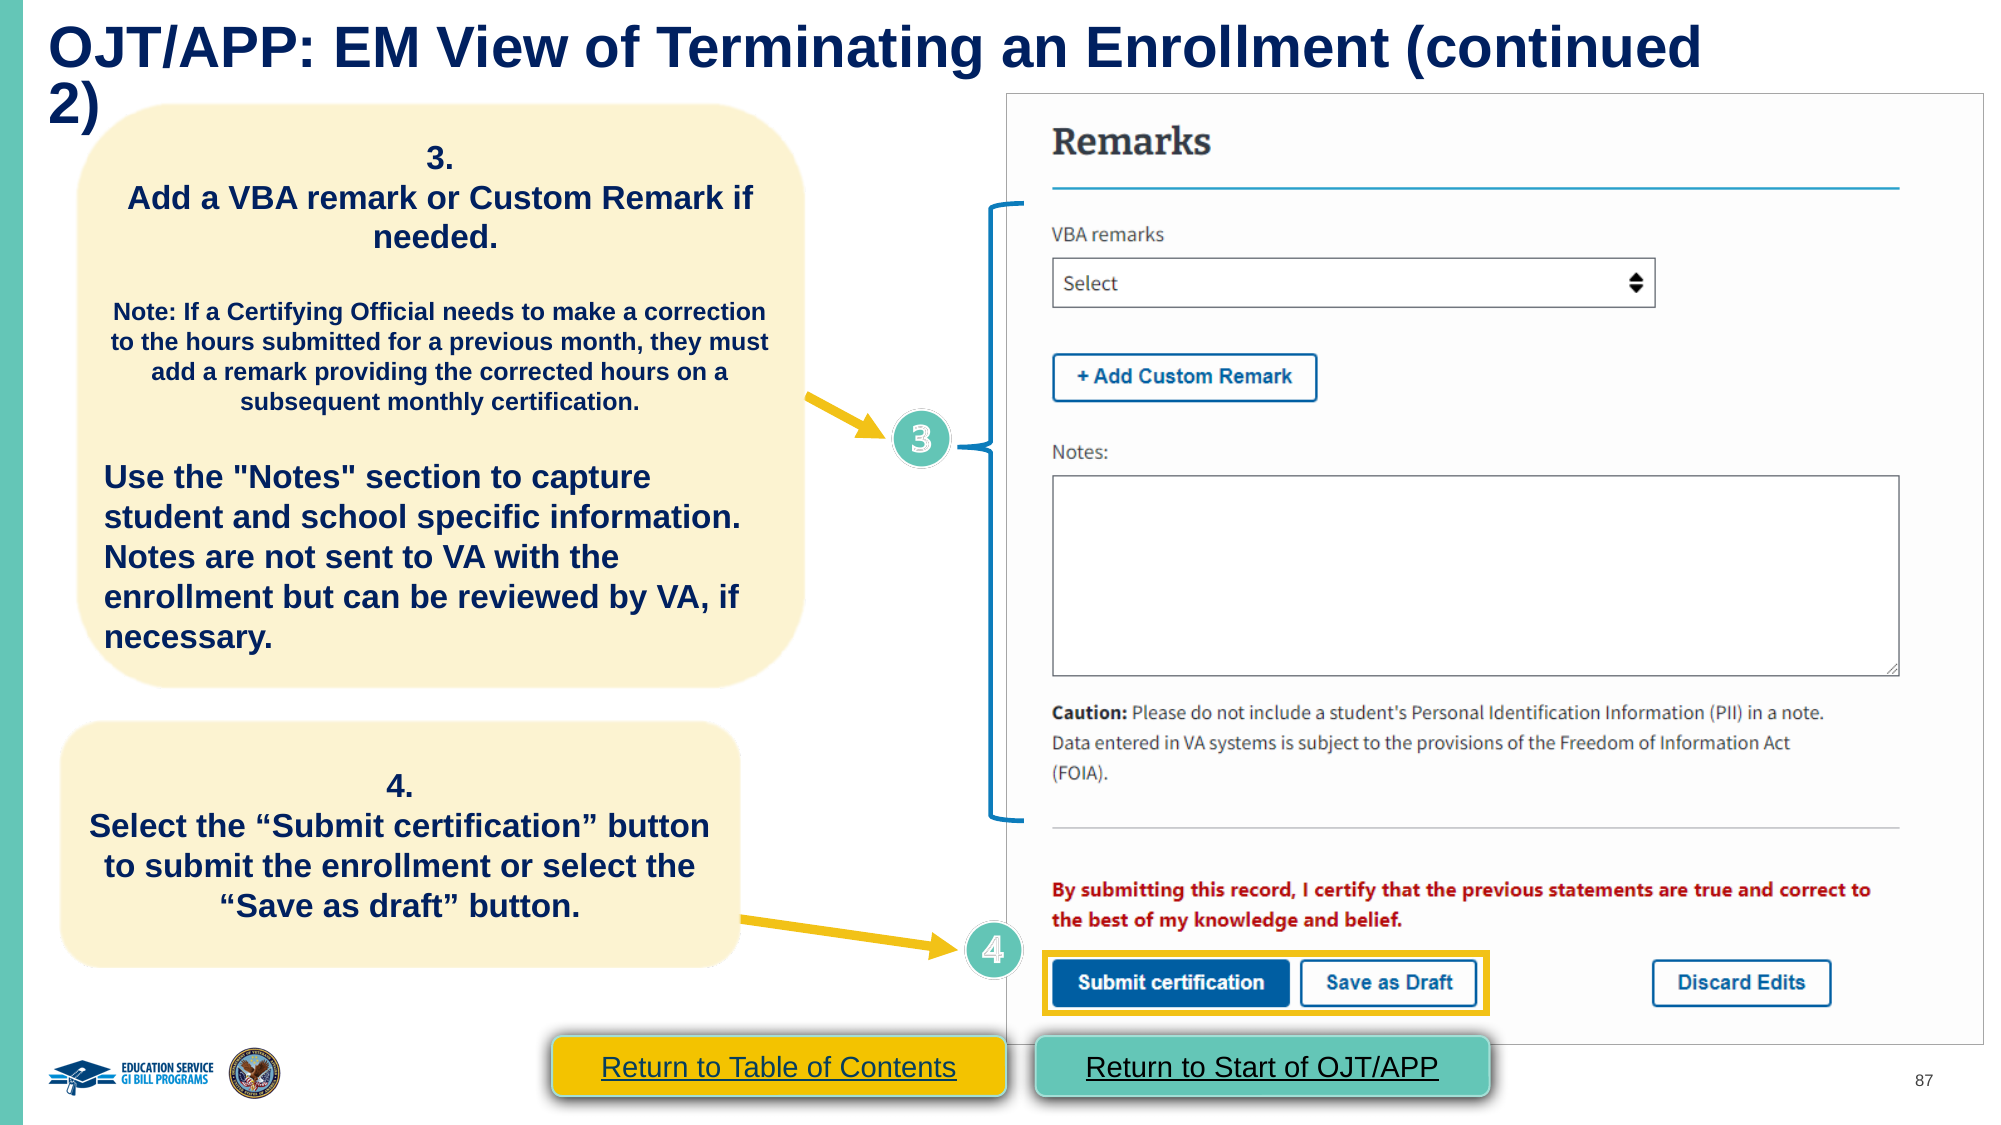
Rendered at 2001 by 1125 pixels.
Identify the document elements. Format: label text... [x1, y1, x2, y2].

text_box Return to Start of OJT/APP [1034, 1045, 1491, 1098]
picture [1006, 93, 1984, 1045]
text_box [734, 918, 958, 951]
title OJT/APP: EM View of Terminating an Enrollment (continued 2) [48, 22, 1783, 103]
text_box 3. Add a VBA remark or Custom Remark if needed. Note: If a Certifying Official needs to make a correction to the hours submitted for a previous month, they must add a remark providing the corrected hours on a subsequent monthly certification. Use the "Notes" section to capture student and school specific information. Notes are not sent to VA with the enrollment but can be reviewed by VA, if necessary. [79, 106, 804, 687]
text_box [805, 395, 886, 439]
text_box Return to Table of Contents [551, 1035, 1008, 1098]
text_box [885, 402, 958, 475]
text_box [958, 914, 1030, 986]
picture [39, 1044, 290, 1104]
text_box [958, 203, 1006, 821]
text_box 4. Select the “Submit certification” button to submit the enrollment or select the “Save as draft” button. [64, 725, 739, 965]
text_box [0, 0, 22, 1125]
